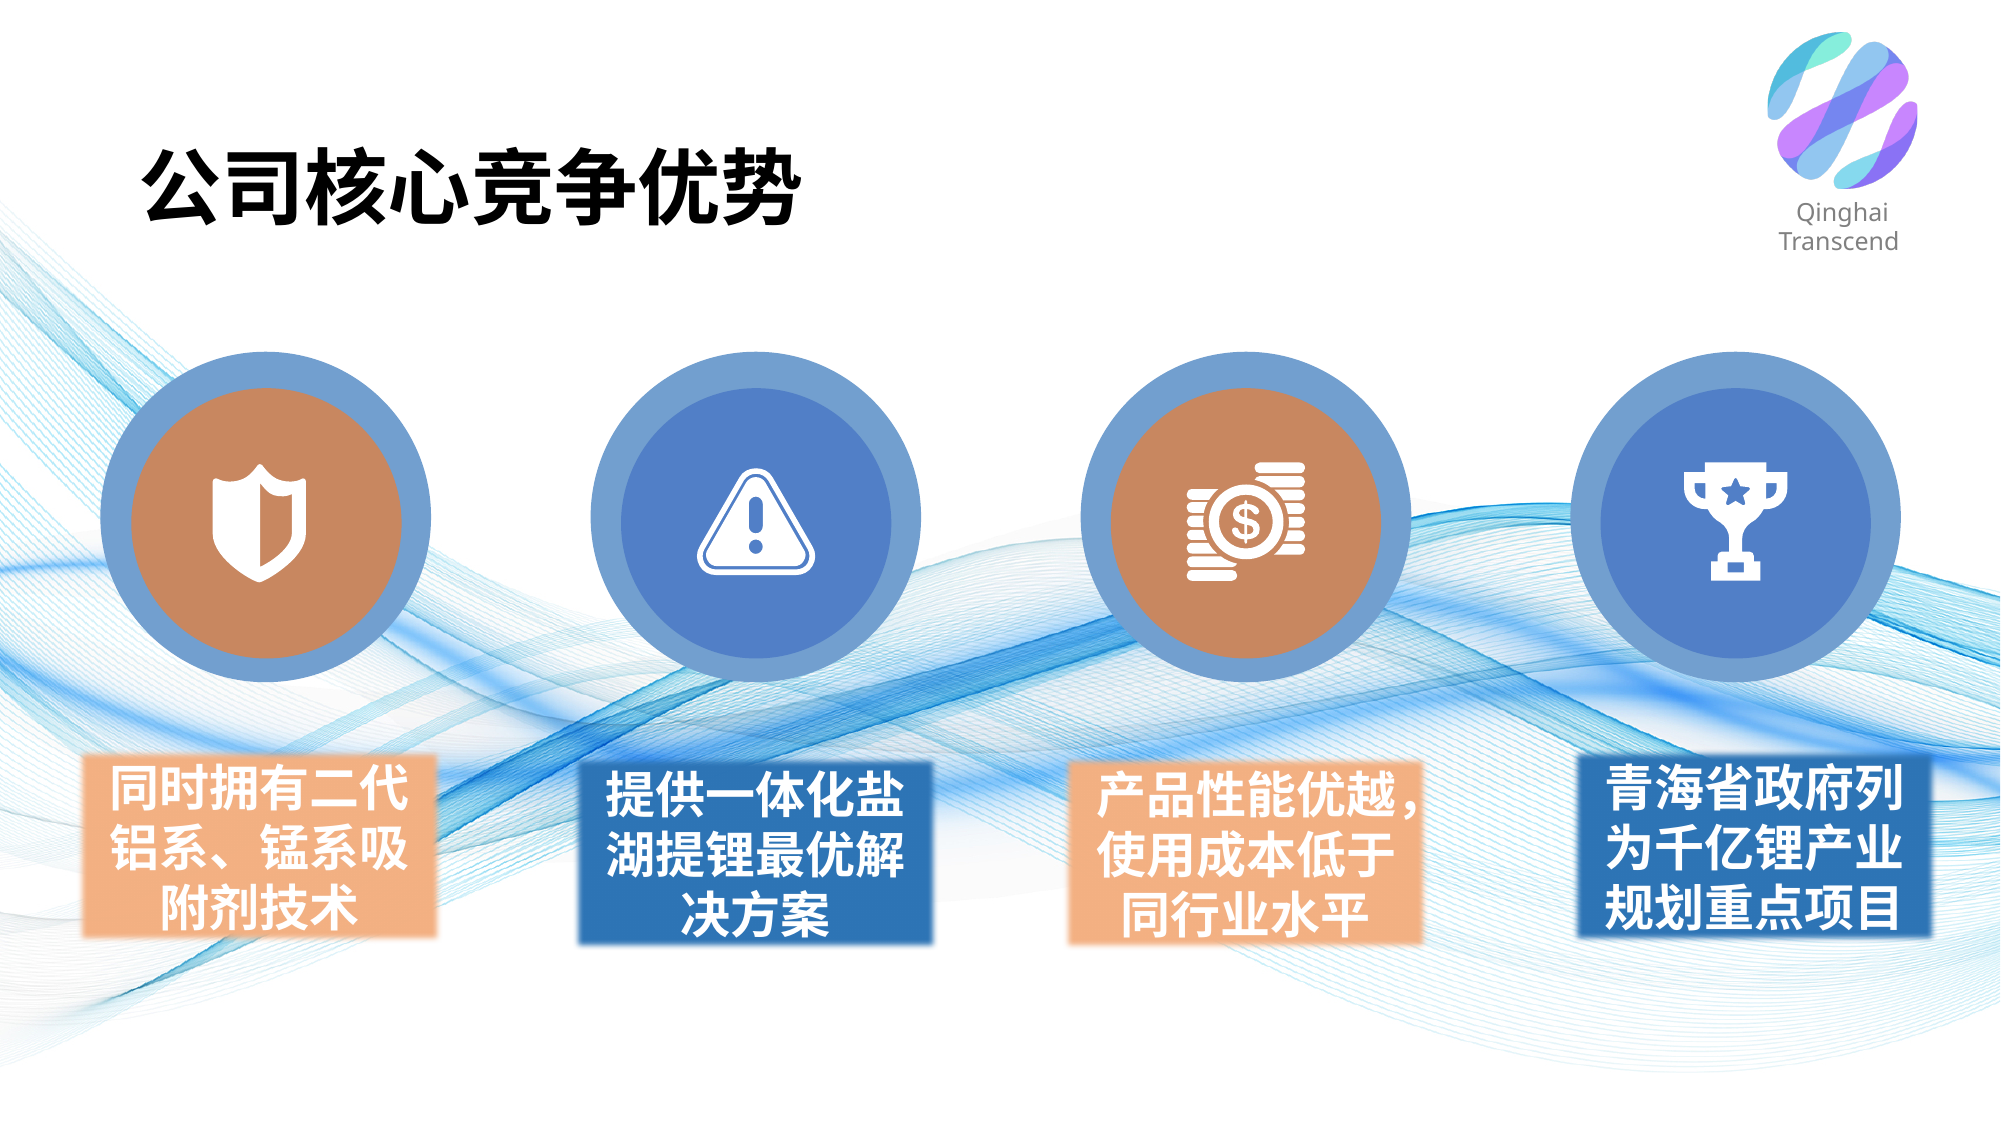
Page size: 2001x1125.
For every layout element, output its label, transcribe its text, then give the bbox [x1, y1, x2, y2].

text_box 同时拥有二代铝系、锰系吸附剂技术 [87, 759, 433, 934]
text_box 产品性能优越，使用成本低于同行业水平 [1073, 766, 1419, 941]
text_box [1719, 32, 1966, 223]
text_box 公司核心竞争优势 [123, 127, 909, 243]
text_box 提供一体化盐湖提锂最优解决方案 [583, 766, 929, 941]
text_box 青海省政府列为千亿锂产业规划重点项目 [1582, 759, 1928, 934]
picture [0, 0, 2001, 1125]
